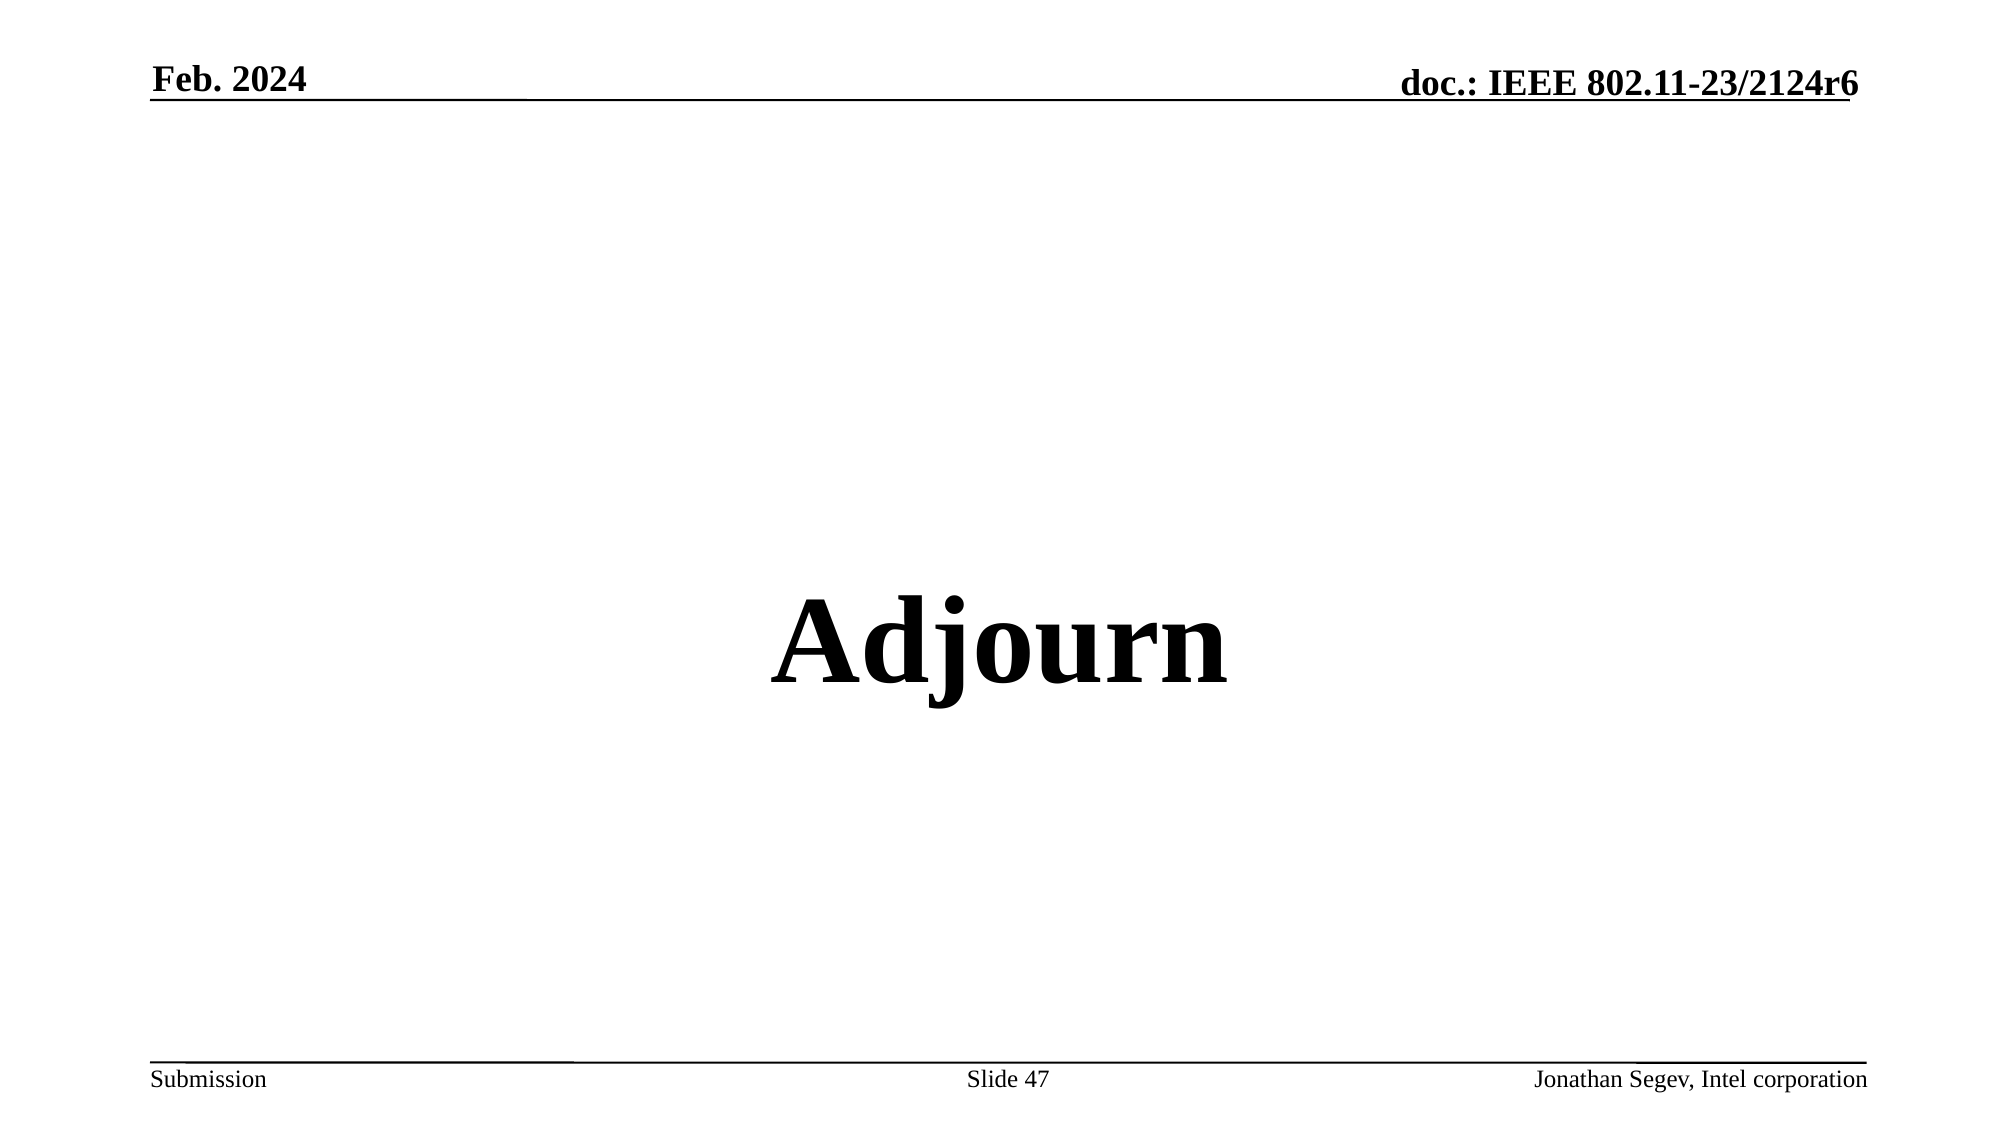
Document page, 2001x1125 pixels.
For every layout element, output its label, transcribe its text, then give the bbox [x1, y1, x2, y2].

footer Jonathan Segev, Intel corporation [1171, 1061, 1869, 1093]
list Adjourn [149, 324, 1850, 1000]
slide_number Slide 47 [950, 1061, 1067, 1123]
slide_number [152, 54, 563, 100]
